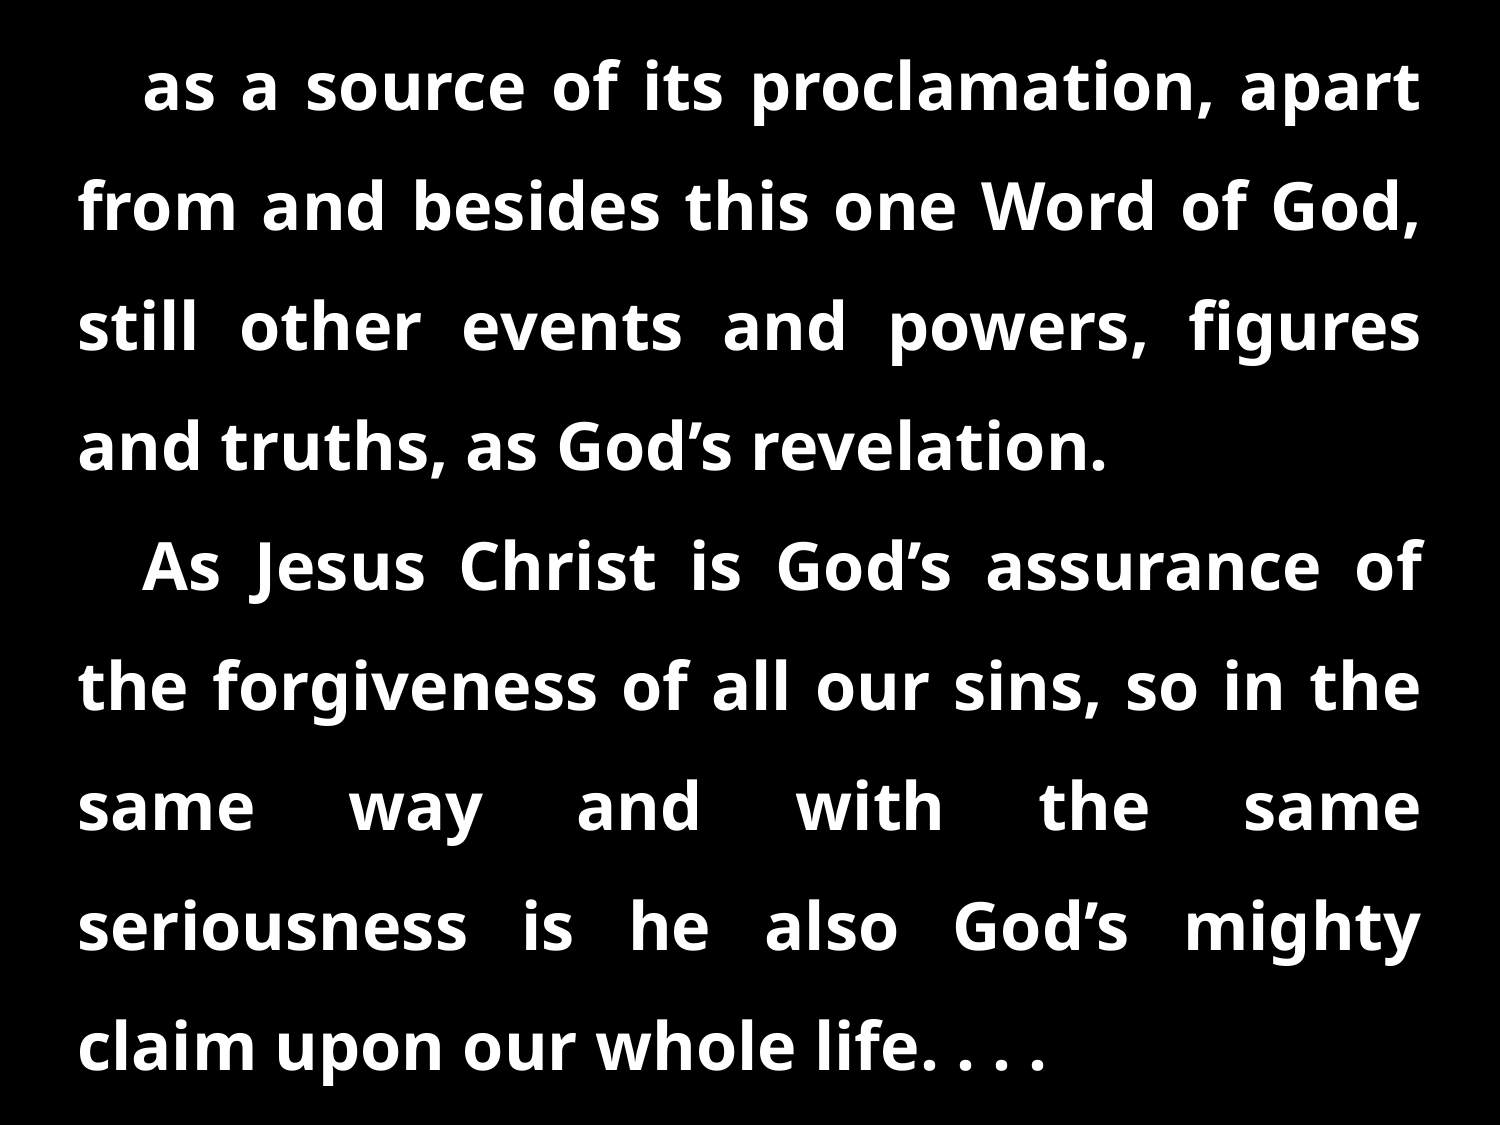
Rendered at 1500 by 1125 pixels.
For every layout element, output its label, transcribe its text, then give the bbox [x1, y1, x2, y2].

text_box as a source of its proclamation, apart from and besides this one Word of God, still other events and powers, figures and truths, as God’s revelation. As Jesus Christ is God’s assurance of the forgiveness of all our sins, so in the same way and with the same seriousness is he also God’s mighty claim upon our whole life. . . . [62, 0, 1438, 1092]
